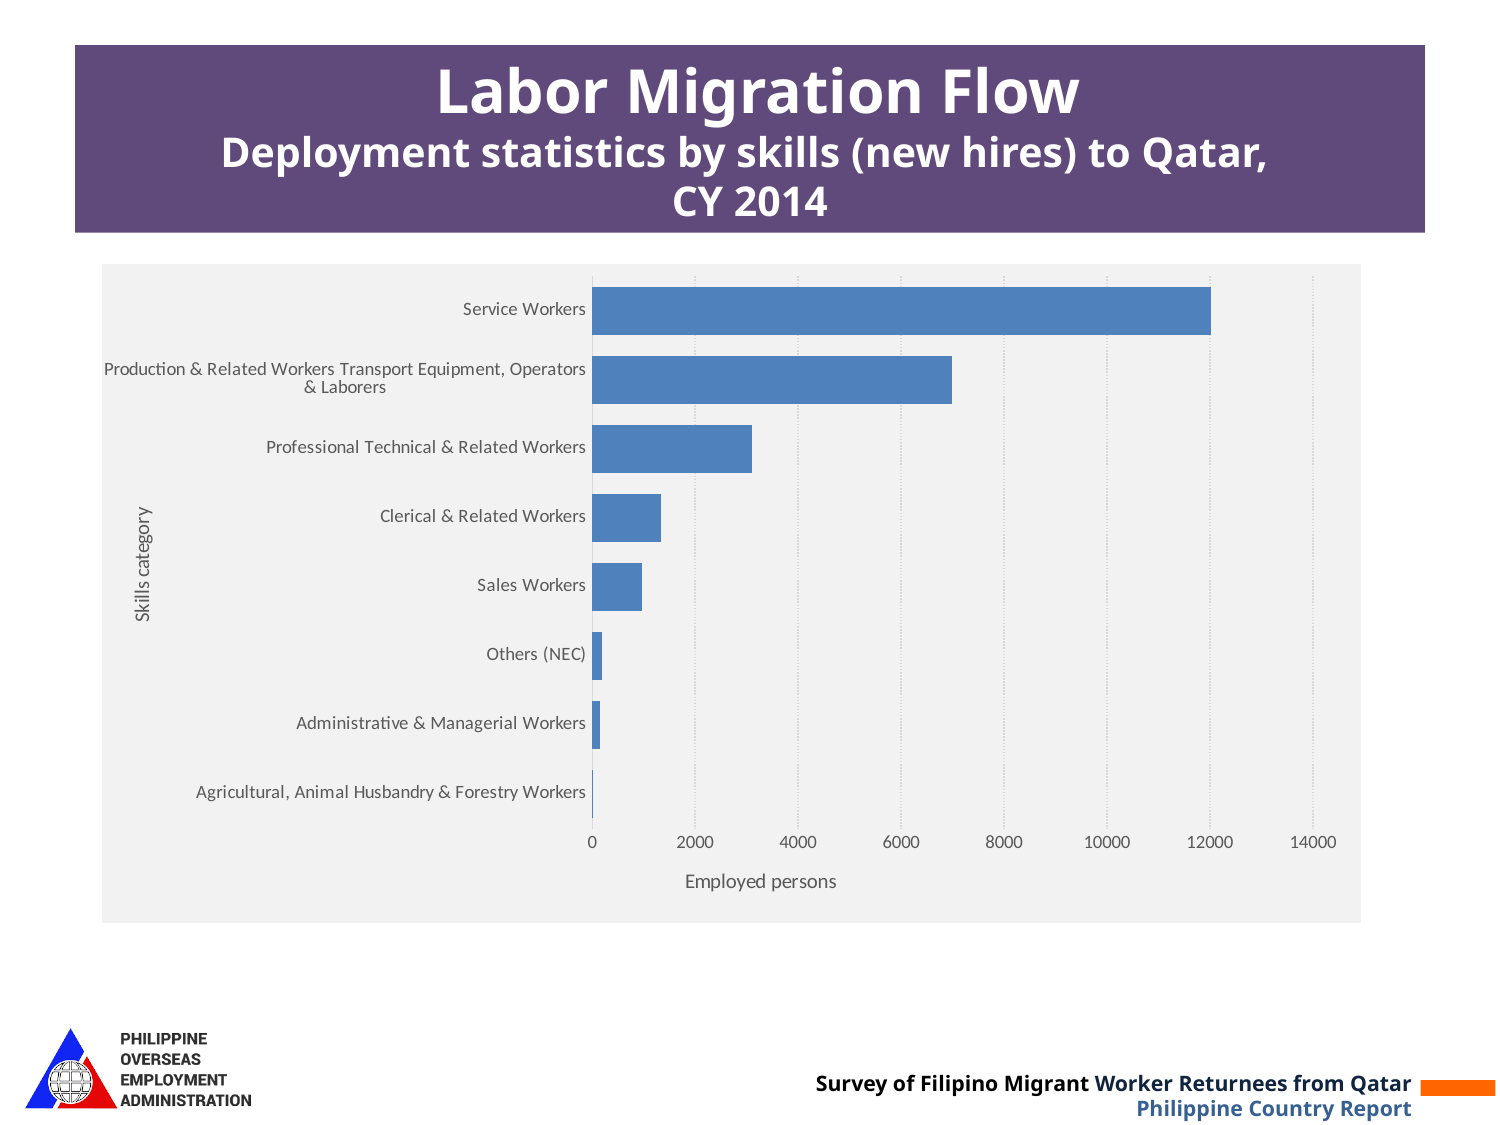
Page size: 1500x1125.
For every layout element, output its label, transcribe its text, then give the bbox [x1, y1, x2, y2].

text_box [1427, 1078, 1498, 1098]
picture [24, 1027, 257, 1110]
text_box Survey of Filipino Migrant Worker Returnees from Qatar Philippine Country Report [118, 1062, 1427, 1125]
title Labor Migration Flow Deployment statistics by skills (new hires) to Qatar, CY 2014 [75, 45, 1425, 233]
chart [99, 262, 1363, 926]
